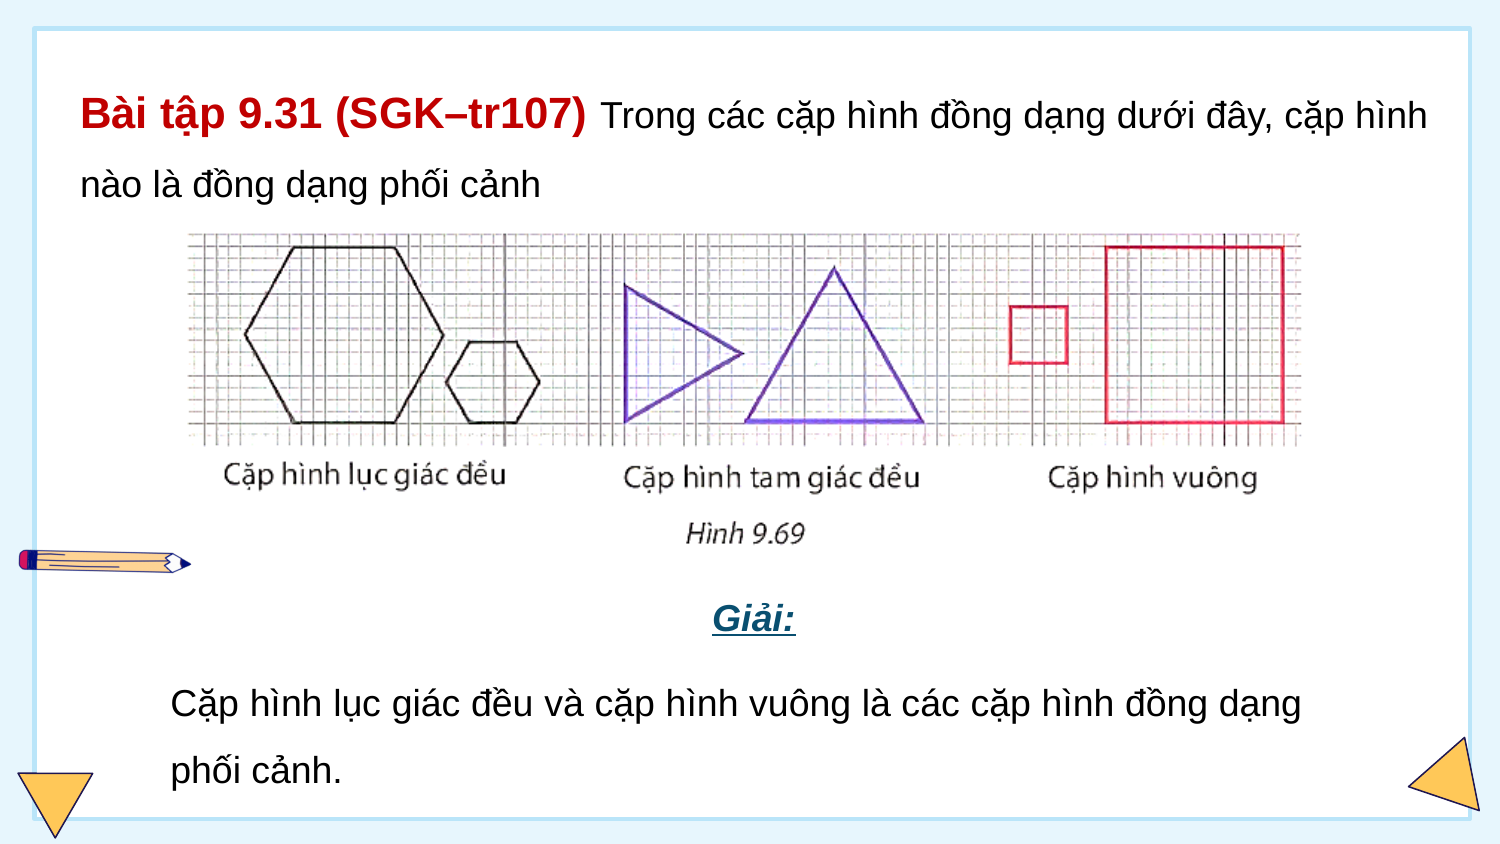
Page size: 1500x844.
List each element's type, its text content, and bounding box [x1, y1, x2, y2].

picture [13, 215, 1346, 648]
text_box Bài tập 9.31 (SGK–tr107) Trong các cặp hình đồng dạng dưới đây, cặp hình nào là đồng dạng phối cảnh [65, 50, 1443, 212]
text_box [32, 26, 1472, 821]
text_box Giải: [697, 595, 811, 647]
text_box [1408, 737, 1480, 811]
text_box [18, 773, 93, 838]
text_box Cặp hình lục giác đều và cặp hình vuông là các cặp hình đồng dạng phối cảnh. [155, 648, 1317, 799]
